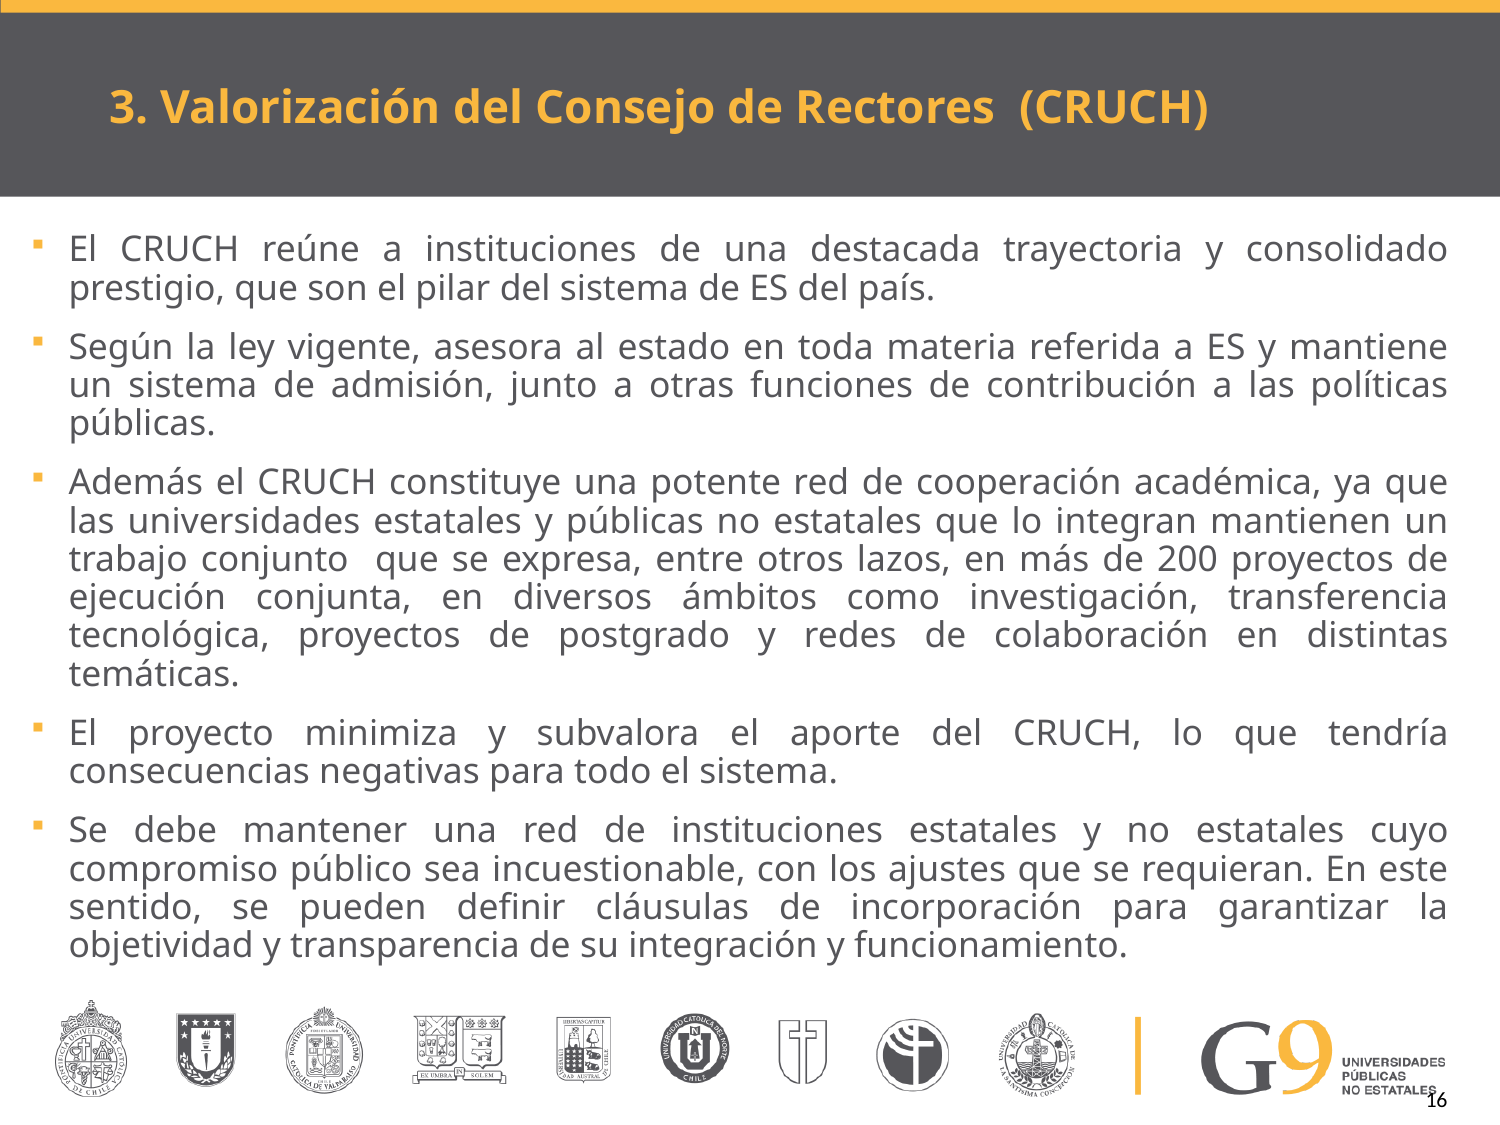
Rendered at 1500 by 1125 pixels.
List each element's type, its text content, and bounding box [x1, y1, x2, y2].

picture [55, 1000, 1445, 1097]
list El CRUCH reúne a instituciones de una destacada trayectoria y consolidado prestigio, que son el pilar del sistema de ES del país. Según la ley vigente, asesora al estado en toda materia referida a ES y mantiene un sistema de admisión, junto a otras funciones de contribución a las políticas públicas. Además el CRUCH constituye una potente red de cooperación académica, ya que las universidades estatales y públicas no estatales que lo integran mantienen un trabajo conjunto que se expresa, entre otros lazos, en más de 200 proyectos de ejecución conjunta, en diversos ámbitos como investigación, transferencia tecnológica, proyectos de postgrado y redes de colaboración en distintas temáticas. El proyecto minimiza y subvalora el aporte del CRUCH, lo que tendría consecuencias negativas para todo el sistema. Se debe mantener una red de instituciones estatales y no estatales cuyo compromiso público sea incuestionable, con los ajustes que se requieran. En este sentido, se pueden definir cláusulas de incorporación para garantizar la objetividad y transparencia de su integración y funcionamiento. [16, 223, 1465, 965]
title 3. Valorización del Consejo de Rectores (CRUCH) [94, 61, 1389, 156]
